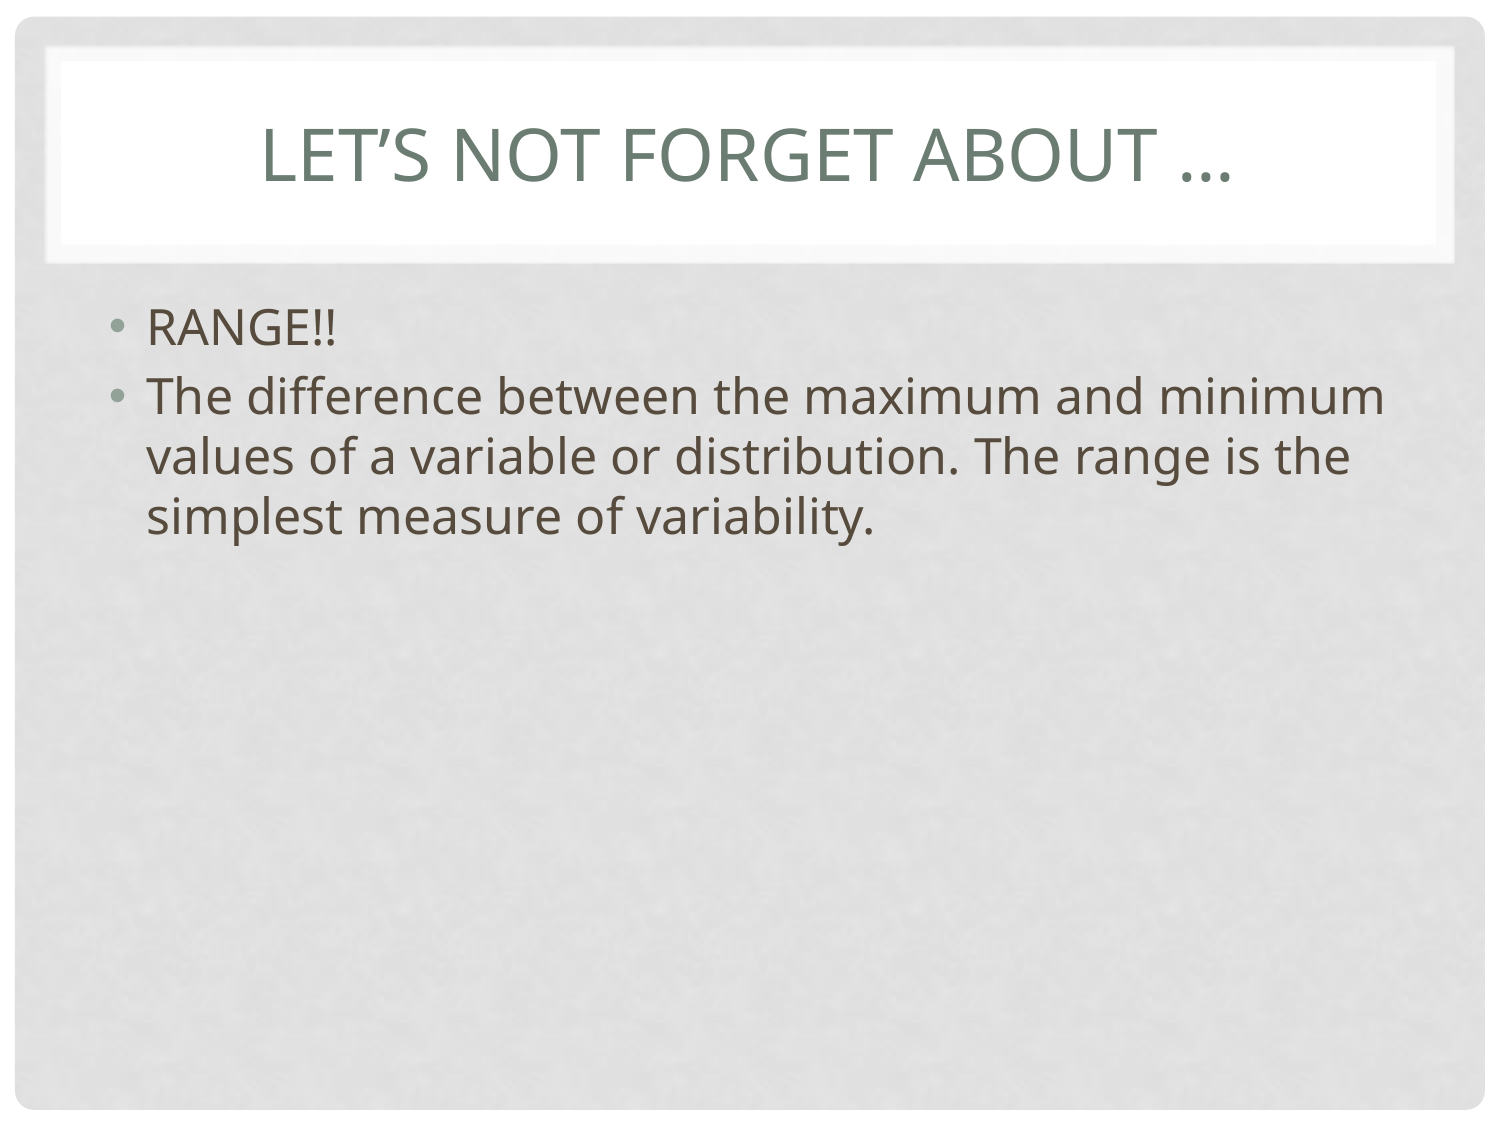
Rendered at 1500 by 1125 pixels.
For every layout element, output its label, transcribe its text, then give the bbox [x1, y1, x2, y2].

title Let’s not forget about … [69, 66, 1425, 238]
list RANGE!! The difference between the maximum and minimum values of a variable or distribution. The range is the simplest measure of variability. [75, 287, 1425, 1005]
